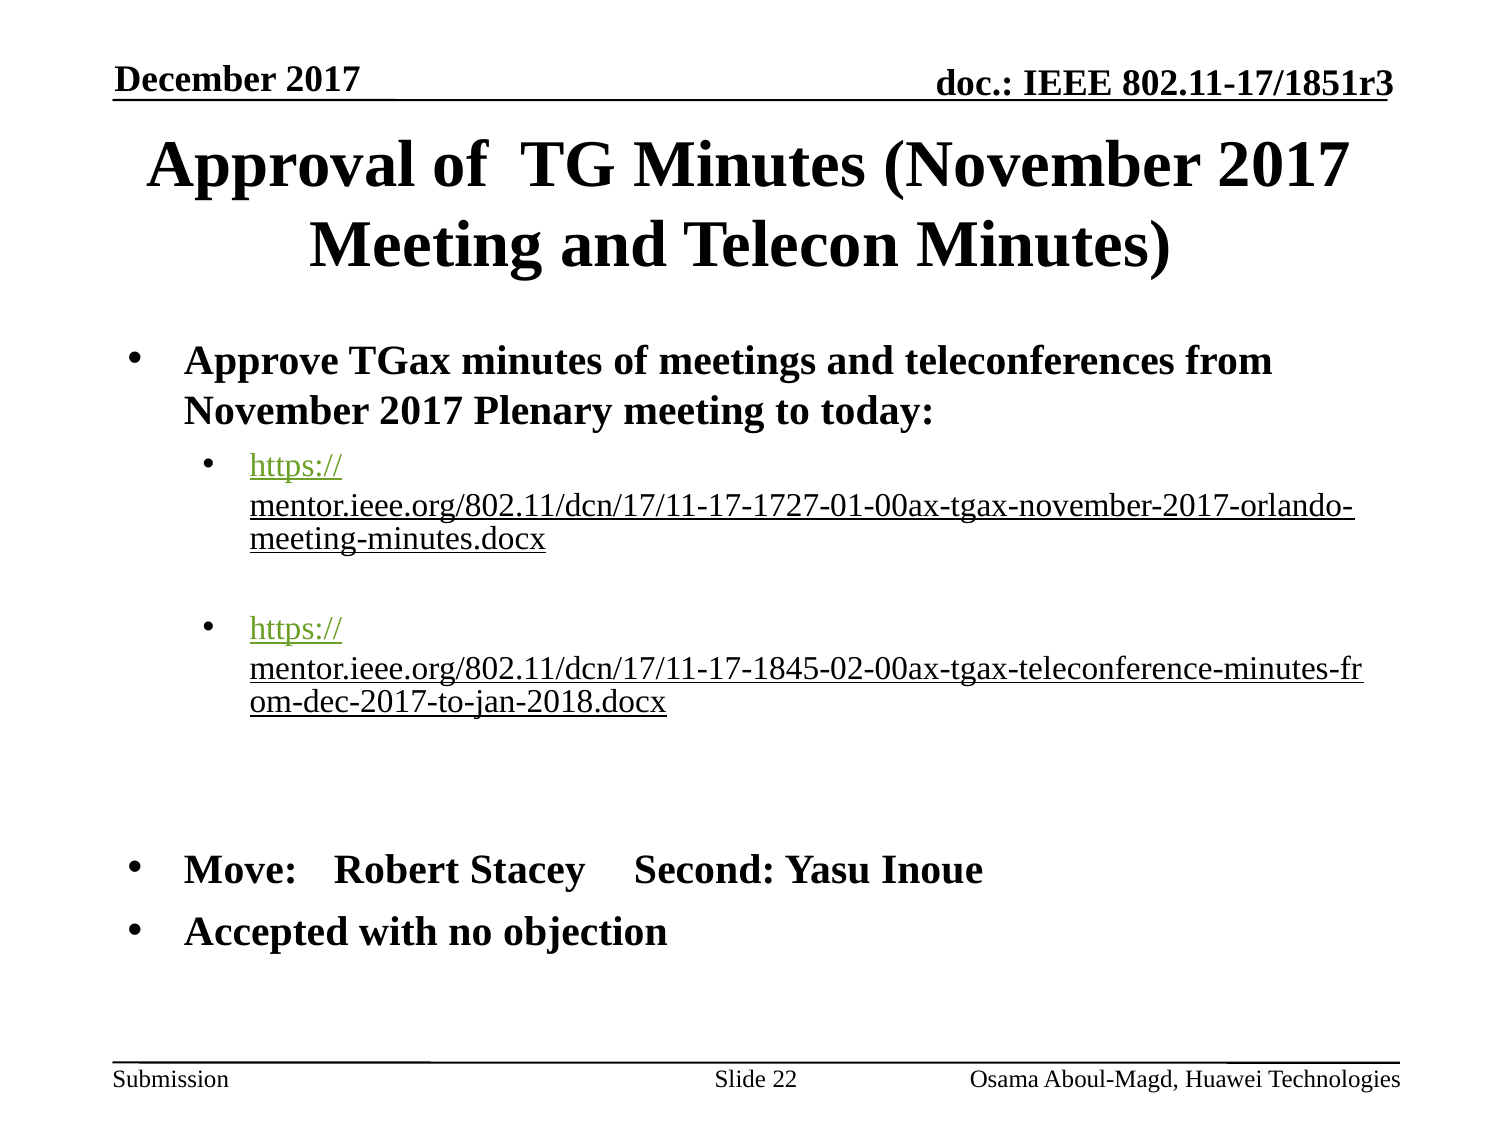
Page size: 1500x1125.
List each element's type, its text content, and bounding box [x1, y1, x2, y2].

footer Osama Aboul-Magd, Huawei Technologies [878, 1061, 1402, 1093]
title Approval of TG Minutes (November 2017 Meeting and Telecon Minutes) [112, 112, 1388, 288]
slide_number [114, 54, 423, 100]
list Approve TGax minutes of meetings and teleconferences from November 2017 Plenary meeting to today: https://mentor.ieee.org/802.11/dcn/17/11-17-1727-01-00ax-tgax-november-2017-orlando-meeting-minutes.docx https://mentor.ieee.org/802.11/dcn/17/11-17-1845-02-00ax-tgax-teleconference-minutes-from-dec-2017-to-jan-2018.docx Move: Robert Stacey Second: Yasu Inoue Accepted with no objection [112, 324, 1388, 1000]
slide_number Slide 22 [712, 1061, 800, 1123]
